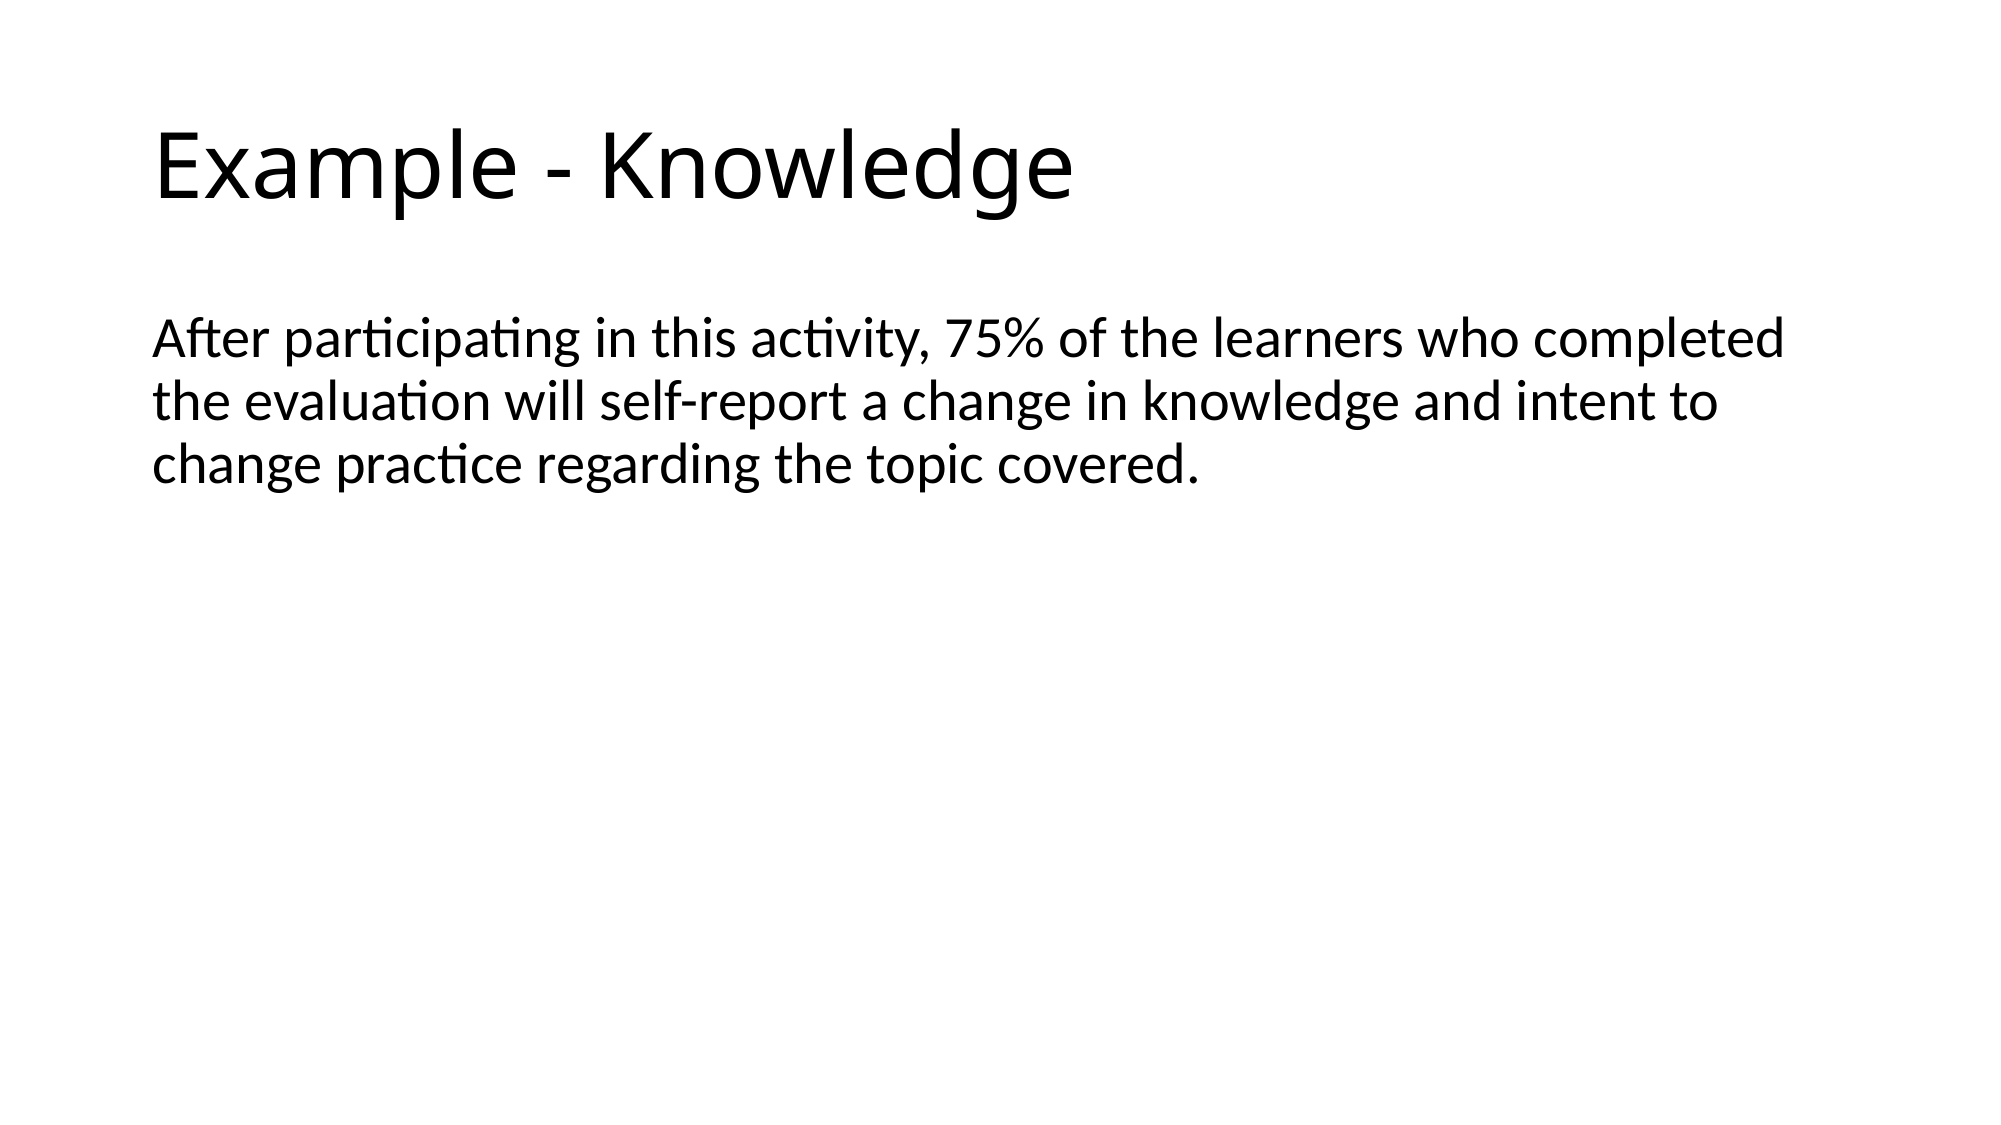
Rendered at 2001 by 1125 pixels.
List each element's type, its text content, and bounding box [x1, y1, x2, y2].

title Example - Knowledge [137, 59, 1863, 278]
list After participating in this activity, 75% of the learners who completed the evaluation will self-report a change in knowledge and intent to change practice regarding the topic covered. [137, 299, 1863, 1014]
